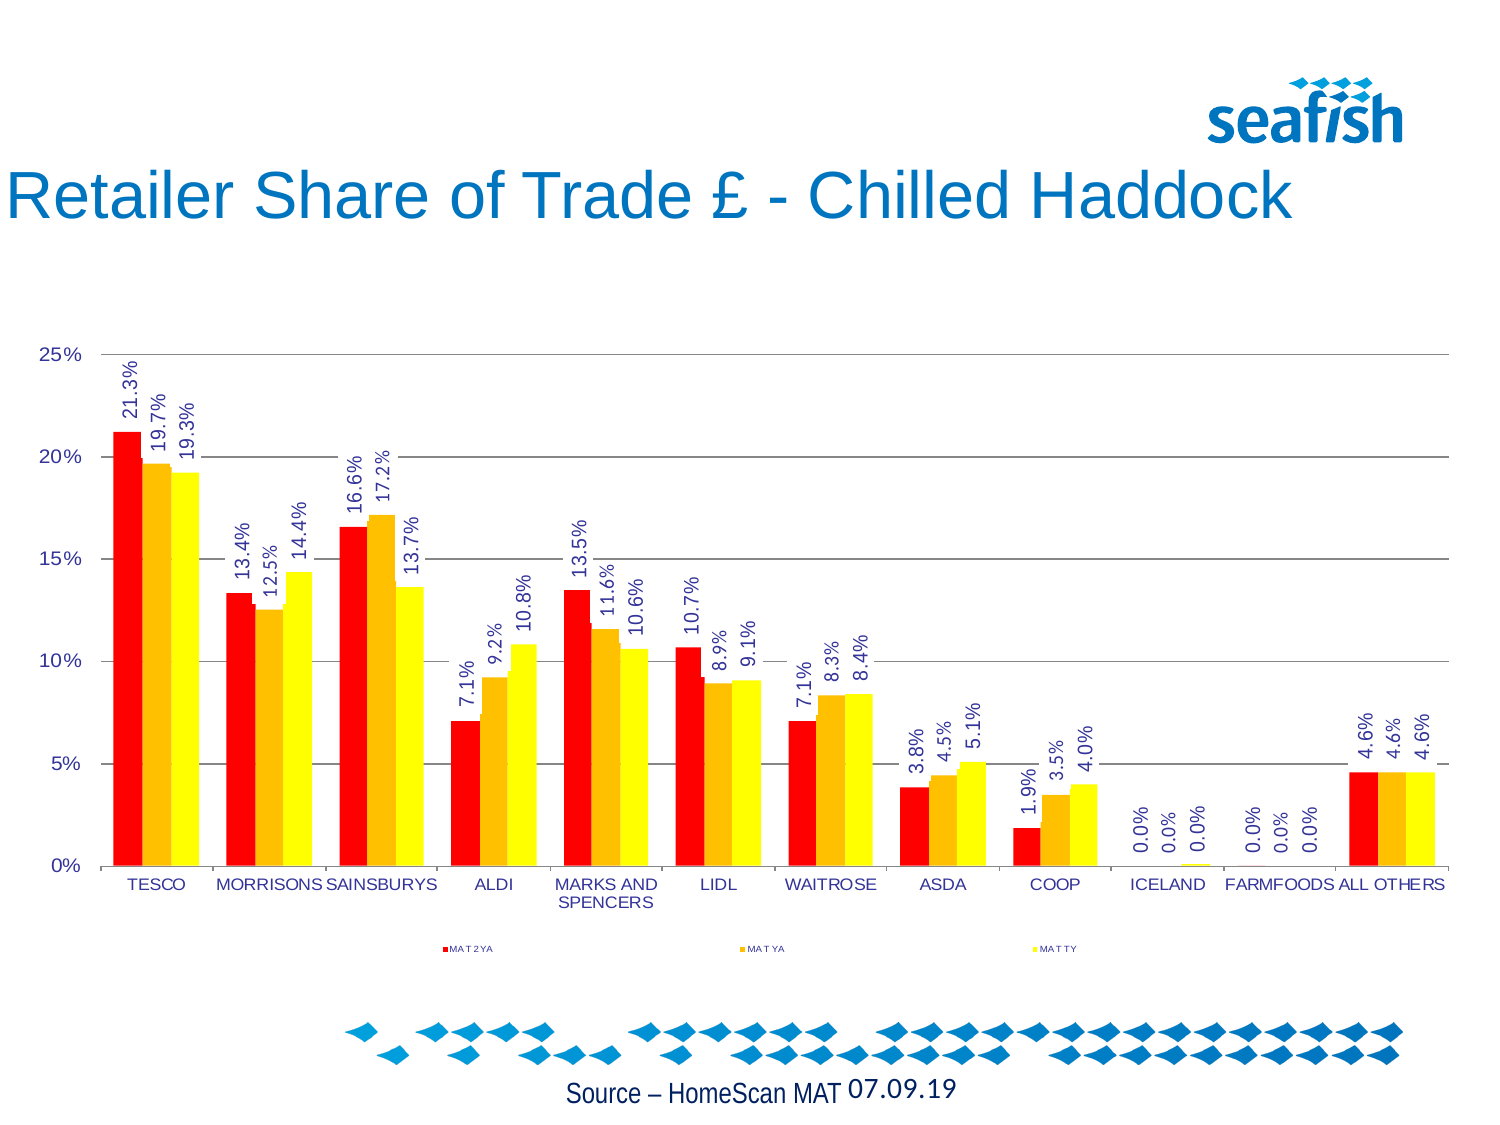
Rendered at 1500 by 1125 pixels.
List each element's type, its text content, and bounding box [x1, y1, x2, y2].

picture [29, 290, 1471, 988]
picture [841, 1072, 1058, 1114]
picture [345, 1022, 1403, 1065]
title Retailer Share of Trade £ - Chilled Haddock [5, 160, 1341, 268]
text_box Source – HomeScan MAT [0, 1067, 857, 1117]
